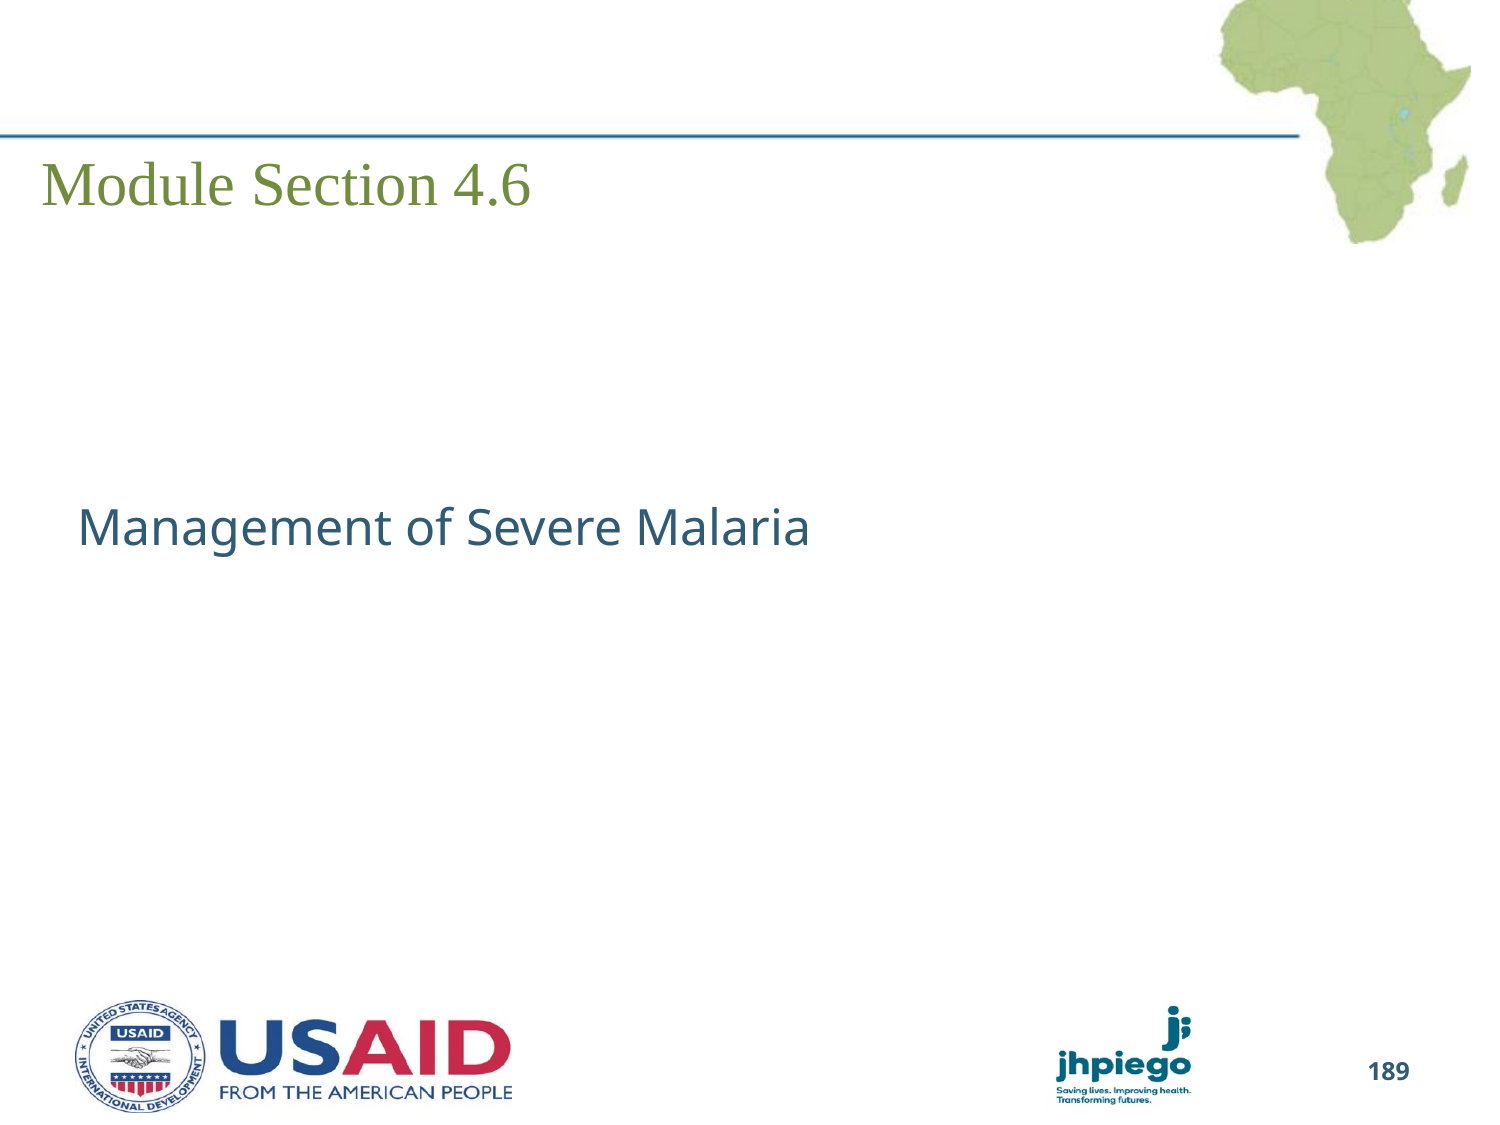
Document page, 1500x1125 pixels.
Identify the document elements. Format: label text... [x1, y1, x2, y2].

slide_number 189 [1074, 1042, 1425, 1103]
picture [0, 0, 1472, 244]
picture [75, 1000, 512, 1113]
list Management of Severe Malaria [62, 487, 1338, 734]
title Module Section 4.6 [26, 0, 1302, 226]
picture [1033, 987, 1213, 1123]
